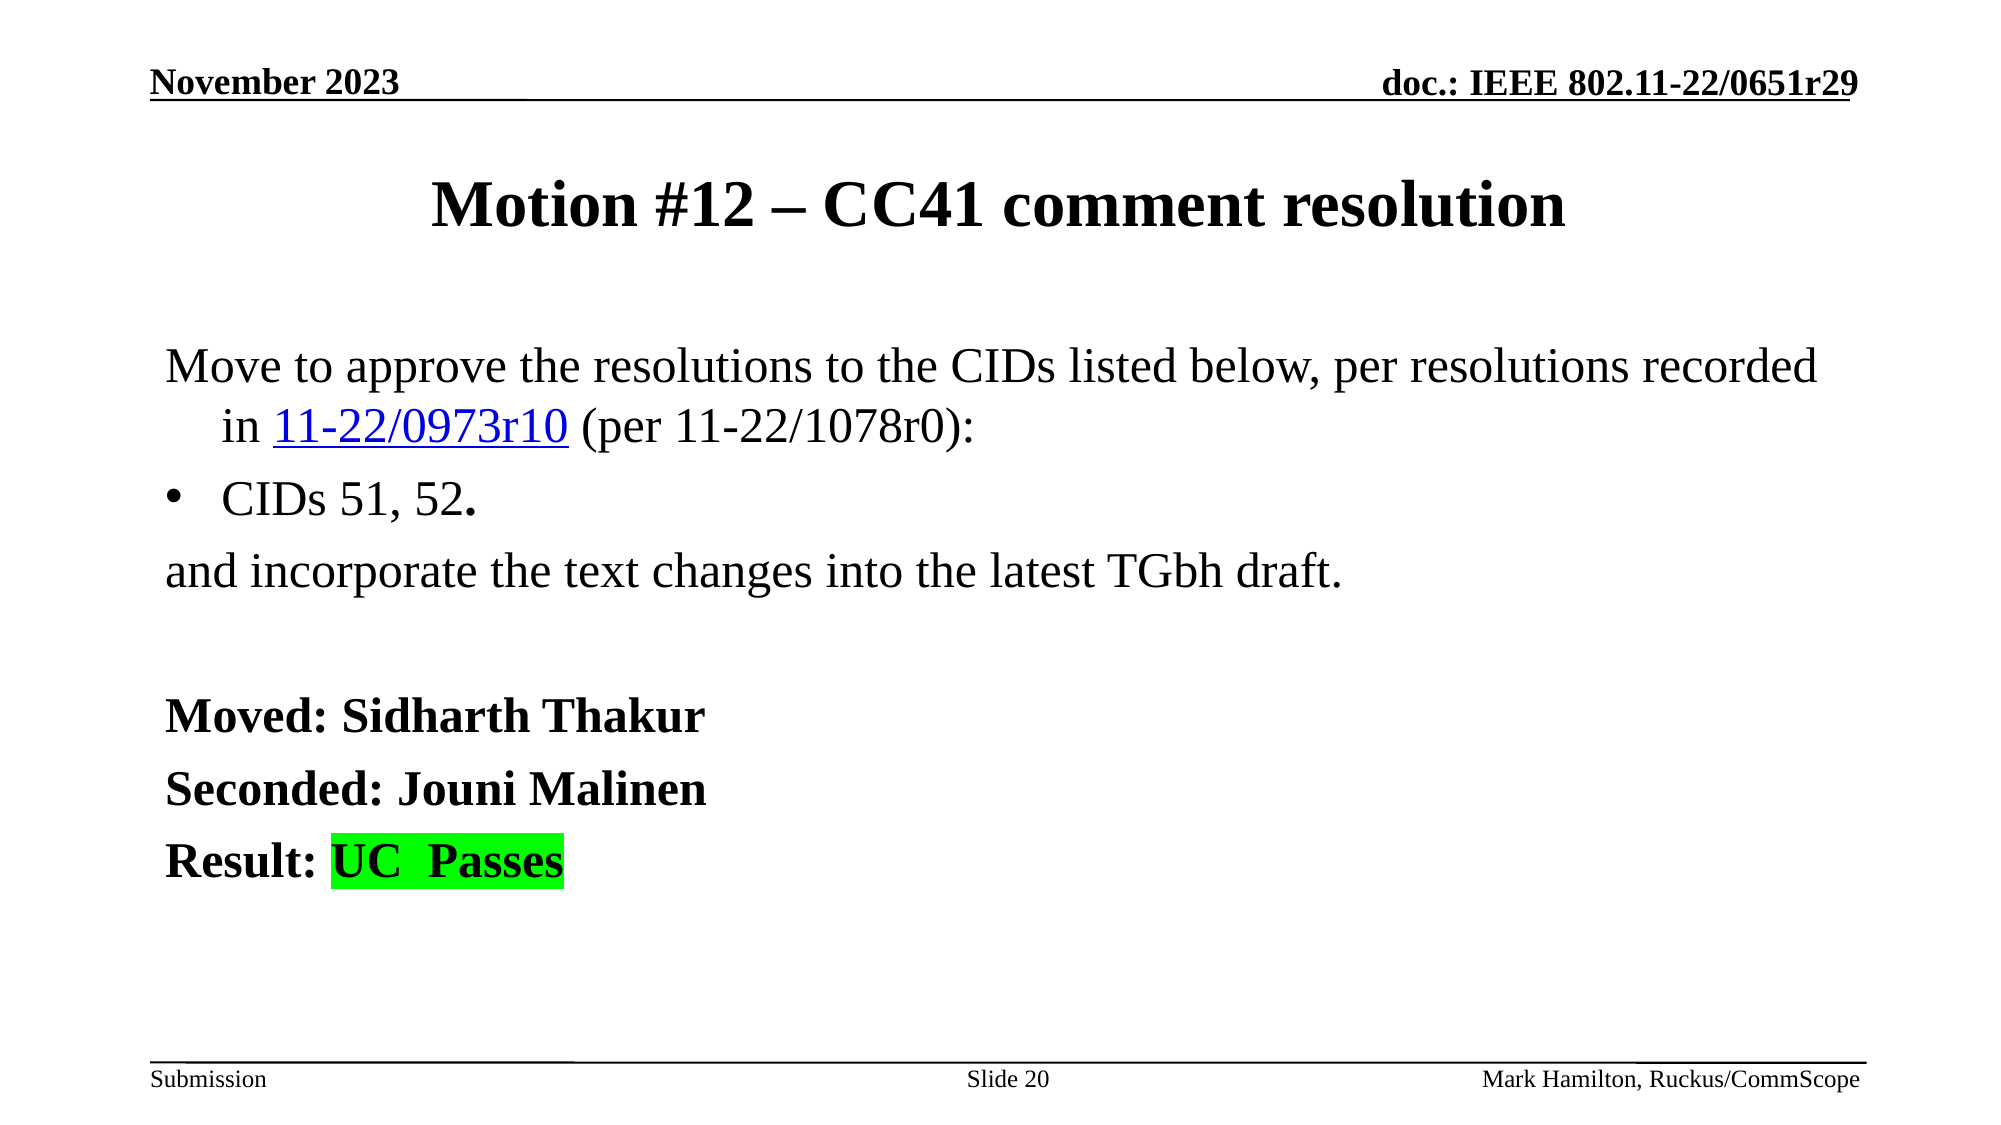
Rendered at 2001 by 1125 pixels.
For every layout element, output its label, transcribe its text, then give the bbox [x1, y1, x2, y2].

title Motion #12 – CC41 comment resolution [149, 112, 1850, 288]
list Move to approve the resolutions to the CIDs listed below, per resolutions recorded in 11-22/0973r10 (per 11-22/1078r0): CIDs 51, 52. and incorporate the text changes into the latest TGbh draft. Moved: Sidharth Thakur Seconded: Jouni Malinen Result: UC Passes [149, 324, 1850, 1000]
slide_number Slide 20 [950, 1061, 1067, 1123]
